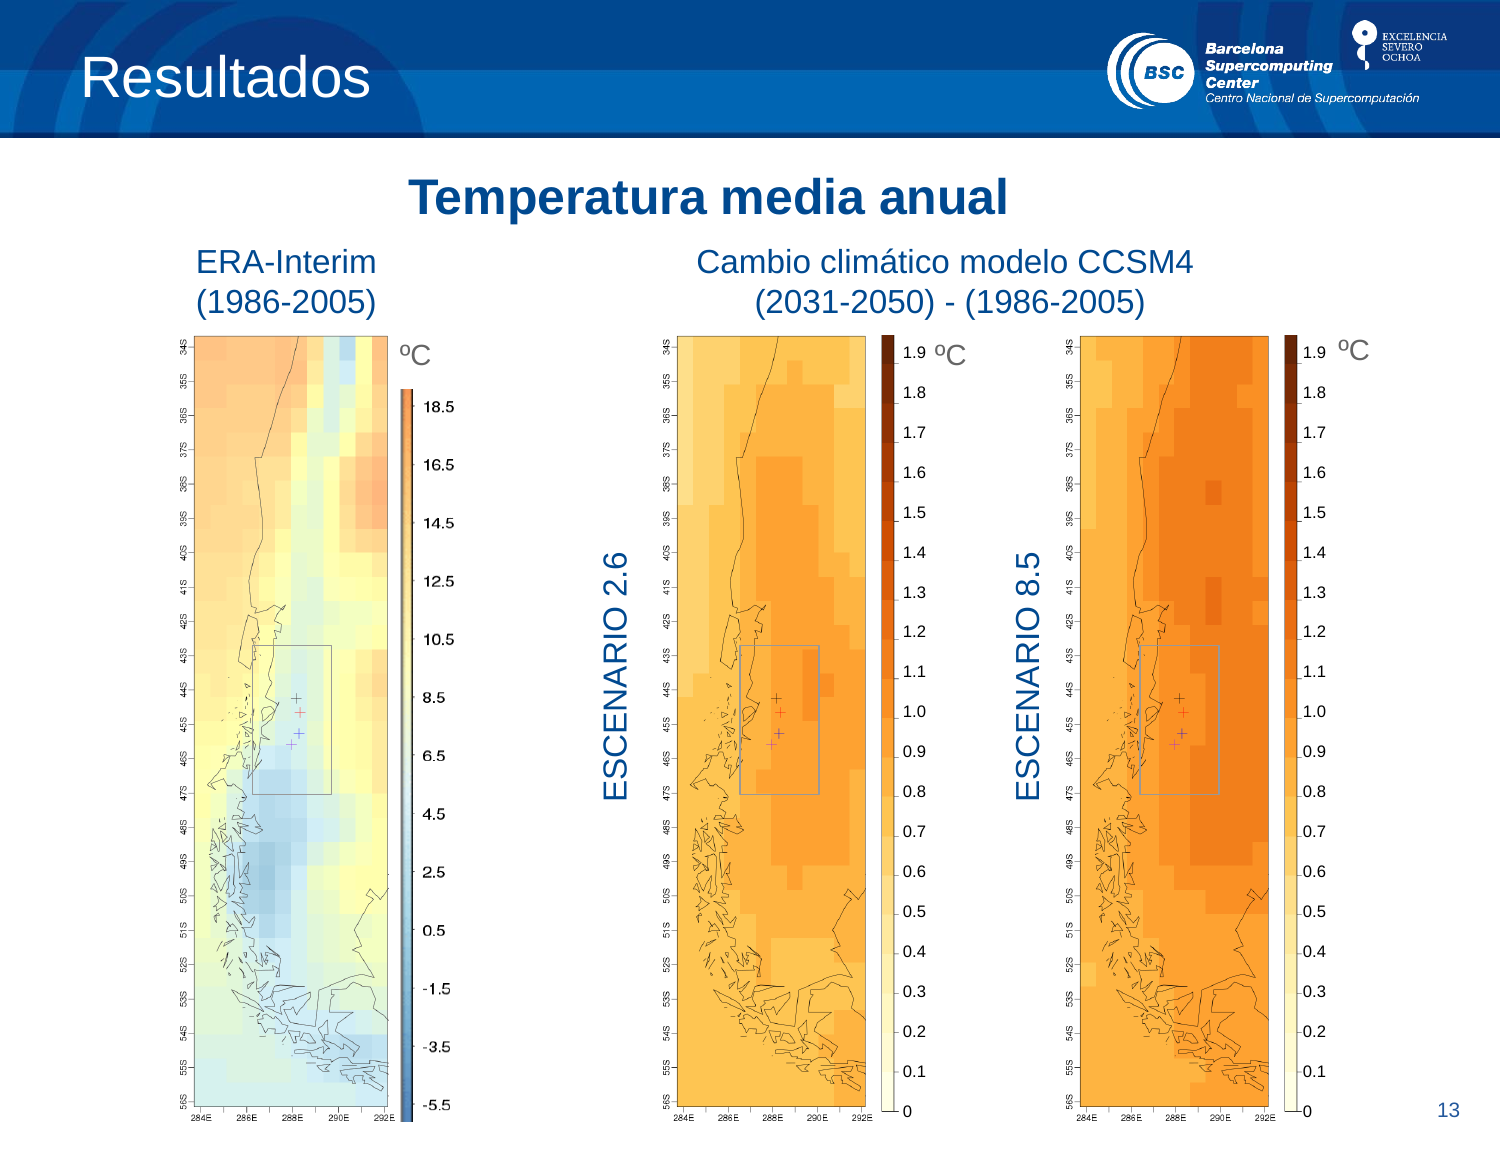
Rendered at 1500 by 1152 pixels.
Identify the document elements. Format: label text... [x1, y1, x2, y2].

picture [1058, 334, 1303, 1131]
text_box ºC [919, 321, 999, 374]
picture [413, 366, 468, 1132]
picture [0, 0, 1500, 138]
list ESCENARIO 8.5 [998, 473, 1053, 882]
list Cambio climático modelo CCSM4 (2031-2050) - (1986-2005) [598, 232, 1303, 347]
picture [171, 334, 396, 1131]
text_box ºC [384, 321, 464, 368]
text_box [398, 370, 409, 1136]
text_box ºC [1323, 316, 1403, 369]
picture [655, 334, 900, 1131]
list ERA-Interim (1986-2005) [180, 232, 508, 347]
text_box 1.9 1.8 1.7 1.6 1.5 1.4 1.3 1.2 1.1 1.0 0.9 0.8 0.7 0.6 0.5 0.4 0.3 0.2 0.1 0 [887, 326, 959, 1122]
list ESCENARIO 2.6 [585, 473, 650, 882]
text_box 1.9 1.8 1.7 1.6 1.5 1.4 1.3 1.2 1.1 1.0 0.9 0.8 0.7 0.6 0.5 0.4 0.3 0.2 0.1 0 [1287, 326, 1359, 1122]
list Temperatura media anual [393, 156, 1130, 272]
title Resultados [65, 23, 1081, 138]
